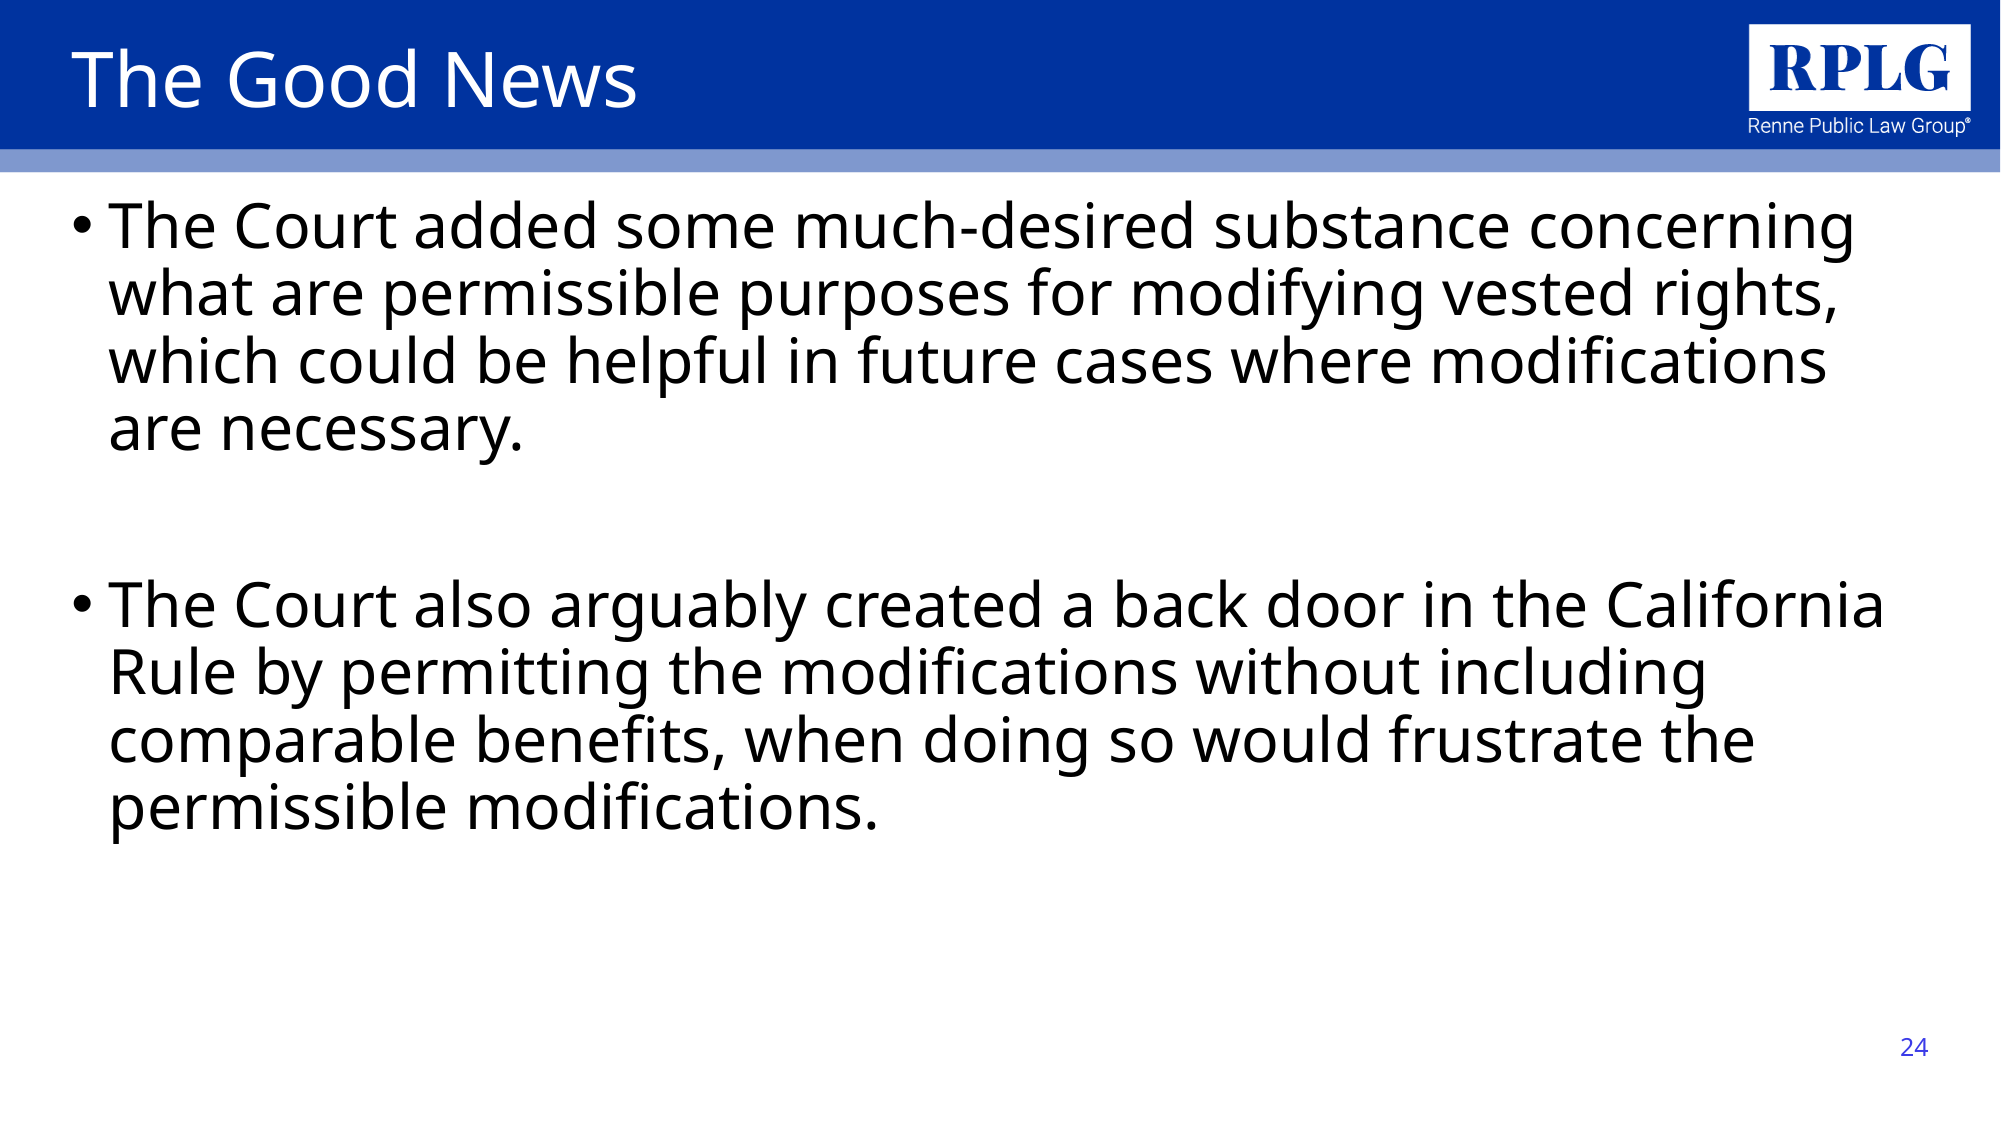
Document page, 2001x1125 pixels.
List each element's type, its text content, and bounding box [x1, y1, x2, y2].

slide_number 24 [1493, 1023, 1944, 1075]
title The Good News [56, 33, 1944, 132]
list The Court added some much-desired substance concerning what are permissible purposes for modifying vested rights, which could be helpful in future cases where modifications are necessary. The Court also arguably created a back door in the California Rule by permitting the modifications without including comparable benefits, when doing so would frustrate the permissible modifications. [56, 186, 1944, 1125]
picture [0, 0, 2001, 1125]
